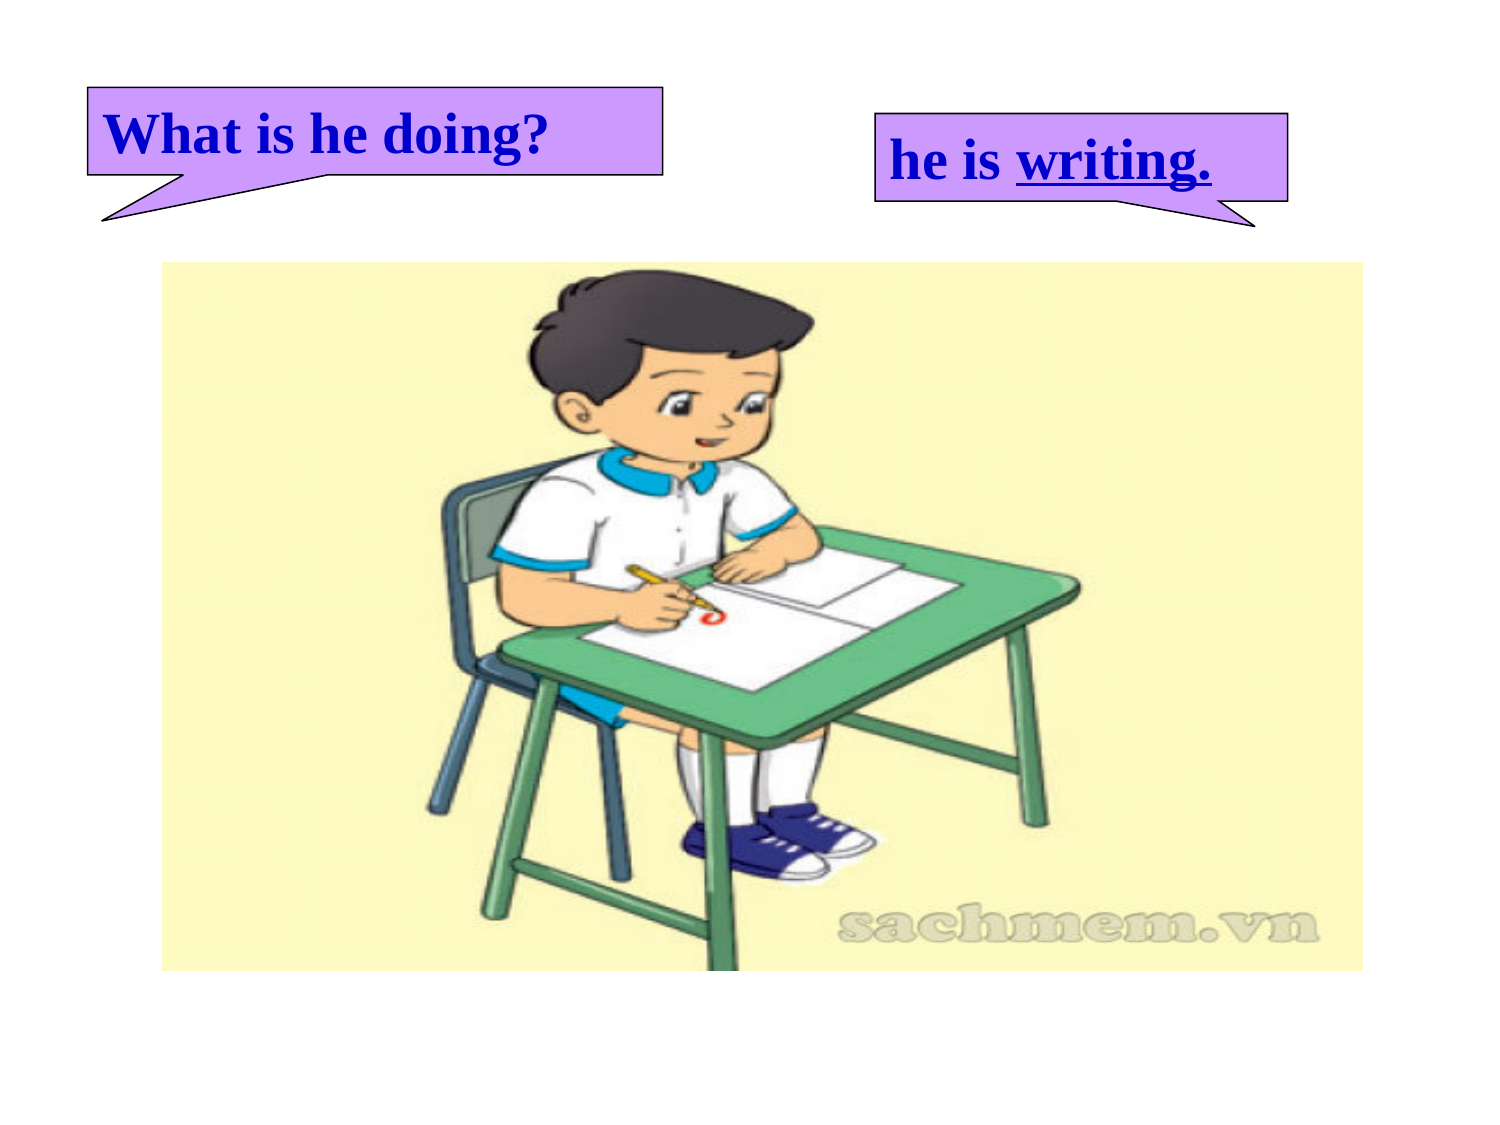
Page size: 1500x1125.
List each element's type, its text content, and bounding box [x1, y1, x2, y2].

text_box he is writing. [875, 113, 1288, 227]
text_box What is he doing? [87, 87, 663, 221]
picture [162, 262, 1363, 971]
